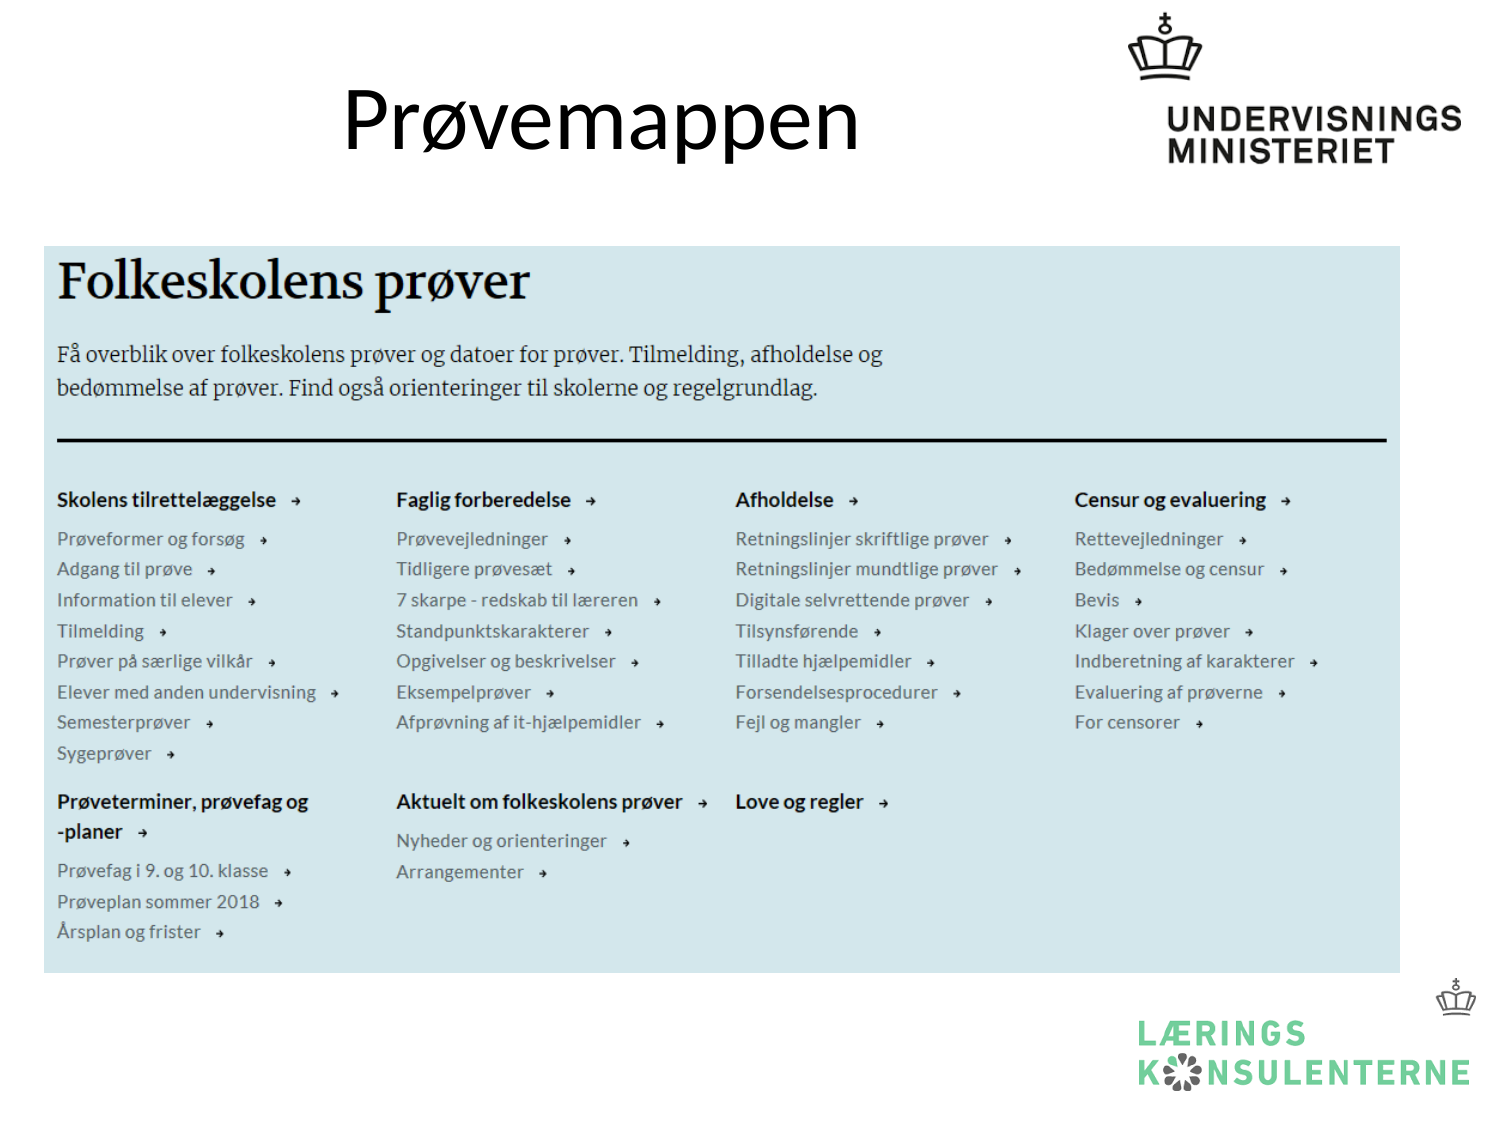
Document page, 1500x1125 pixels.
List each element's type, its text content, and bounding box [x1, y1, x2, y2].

picture [44, 246, 1400, 973]
picture [1139, 978, 1477, 1091]
title Prøvemappen [70, 19, 1134, 207]
picture [1127, 1, 1461, 176]
